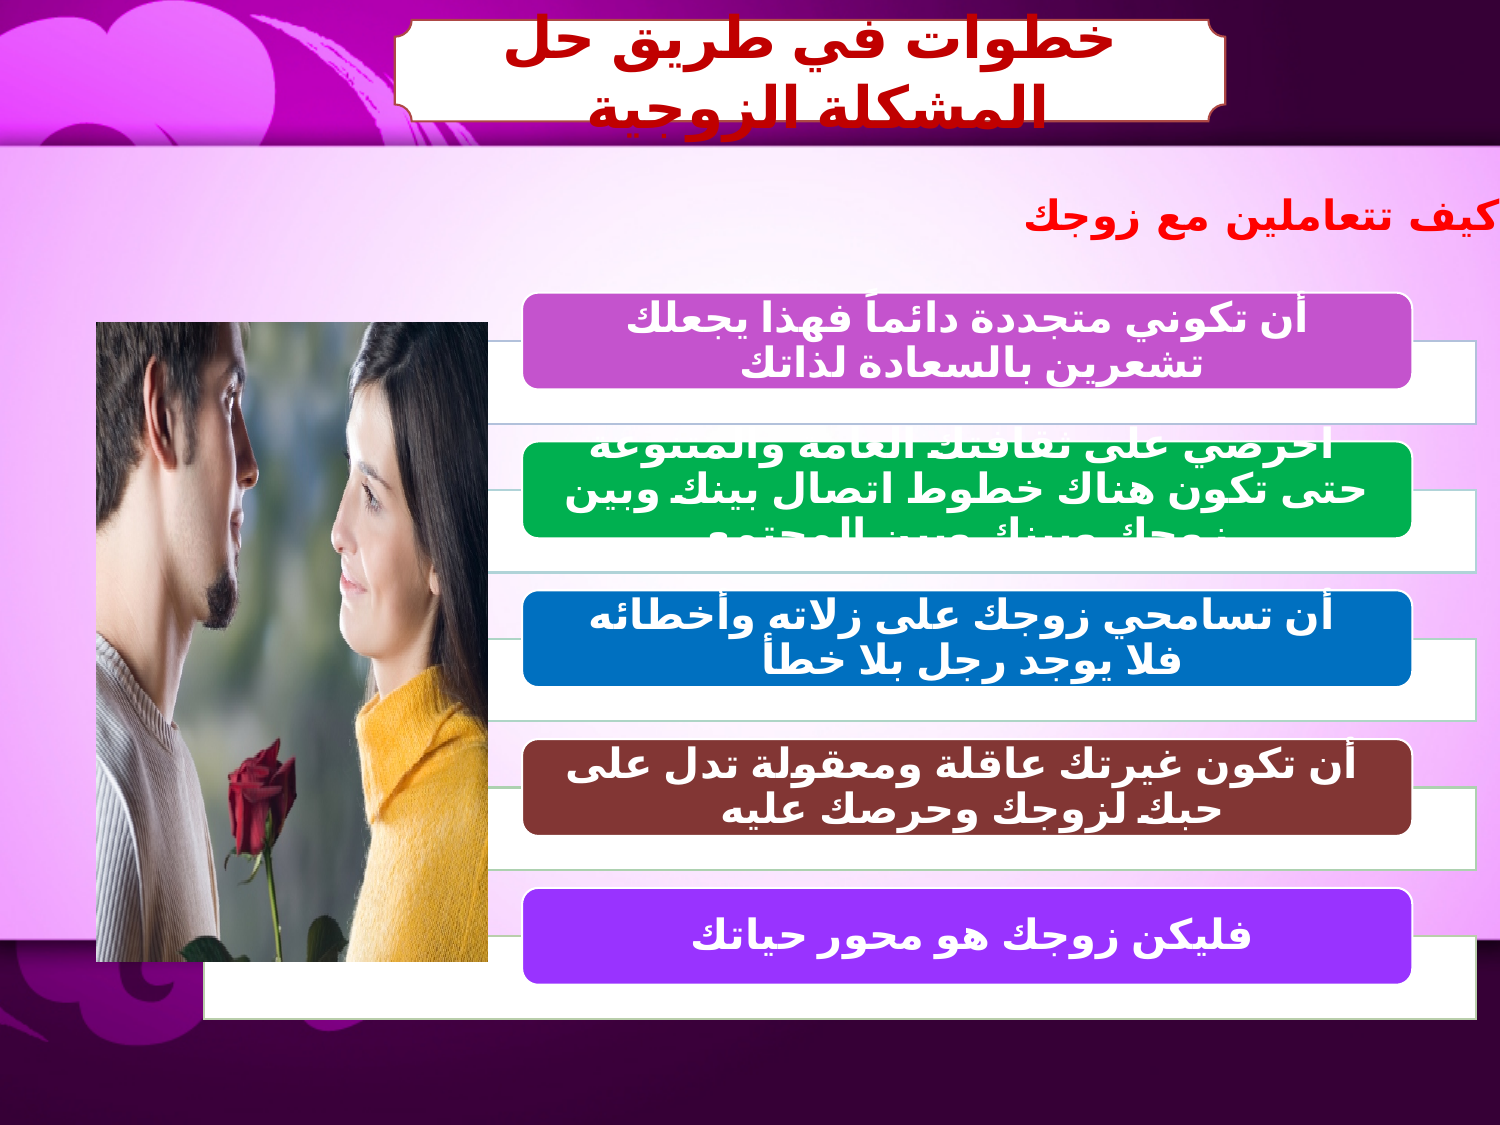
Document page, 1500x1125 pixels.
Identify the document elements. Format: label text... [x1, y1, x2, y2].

text_box [488, 638, 1477, 722]
text_box احرصي على ثقافتك العامة والمتنوعة حتى تكون هناك خطوط اتصال بينك وبين زوجك وبينك وبين المجتمع [521, 440, 1414, 540]
text_box كيف تتعاملين مع زوجك [1008, 187, 1500, 248]
picture [0, 0, 1500, 1125]
text_box [488, 340, 1477, 425]
text_box [488, 786, 1477, 871]
text_box [203, 935, 1477, 1020]
text_box أن تسامحي زوجك على زلاته وأخطائه فلا يوجد رجل بلا خطأ [521, 589, 1414, 689]
text_box فليكن زوجك هو محور حياتك [521, 886, 1414, 986]
text_box [488, 489, 1477, 574]
text_box أن تكوني متجددة دائماً فهذا يجعلك تشعرين بالسعادة لذاتك [521, 291, 1414, 391]
text_box خطوات في طريق حل المشكلة الزوجية [393, 18, 1227, 123]
text_box أن تكون غيرتك عاقلة ومعقولة تدل على حبك لزوجك وحرصك عليه [521, 738, 1414, 837]
